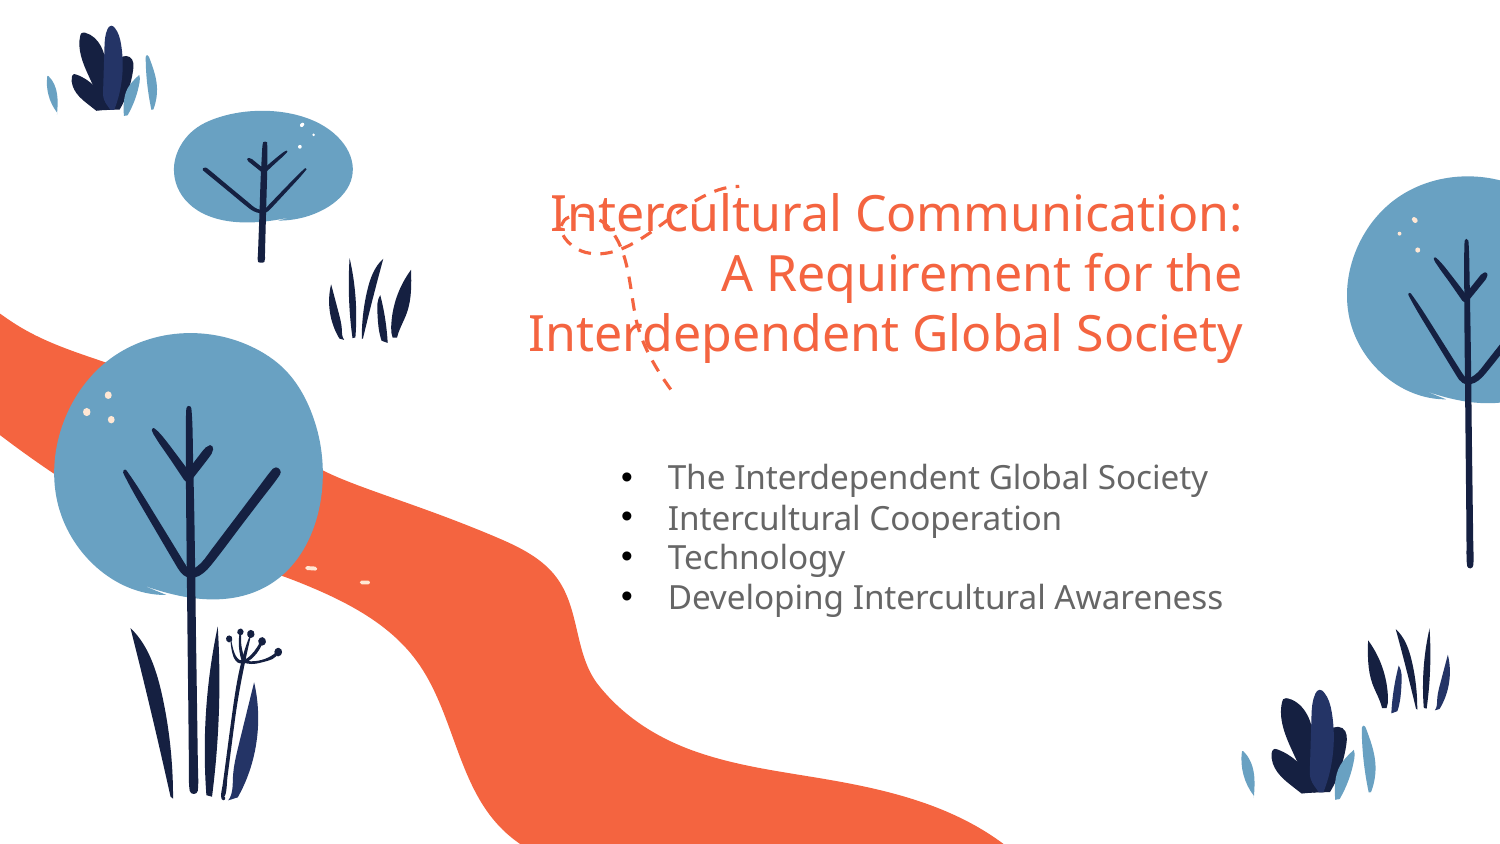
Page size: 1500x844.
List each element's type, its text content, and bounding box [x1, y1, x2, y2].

text_box [561, 186, 740, 390]
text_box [1367, 628, 1453, 714]
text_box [1239, 689, 1377, 801]
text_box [45, 332, 334, 801]
title Intercultural Communication: A Requirement for the Interdependent Global Society [323, 67, 1259, 377]
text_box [326, 257, 412, 344]
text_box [45, 25, 158, 117]
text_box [166, 110, 359, 263]
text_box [1339, 176, 1500, 569]
subtitle The Interdependent Global Society Intercultural Cooperation Technology Developing Intercultural Awareness [606, 481, 1340, 592]
